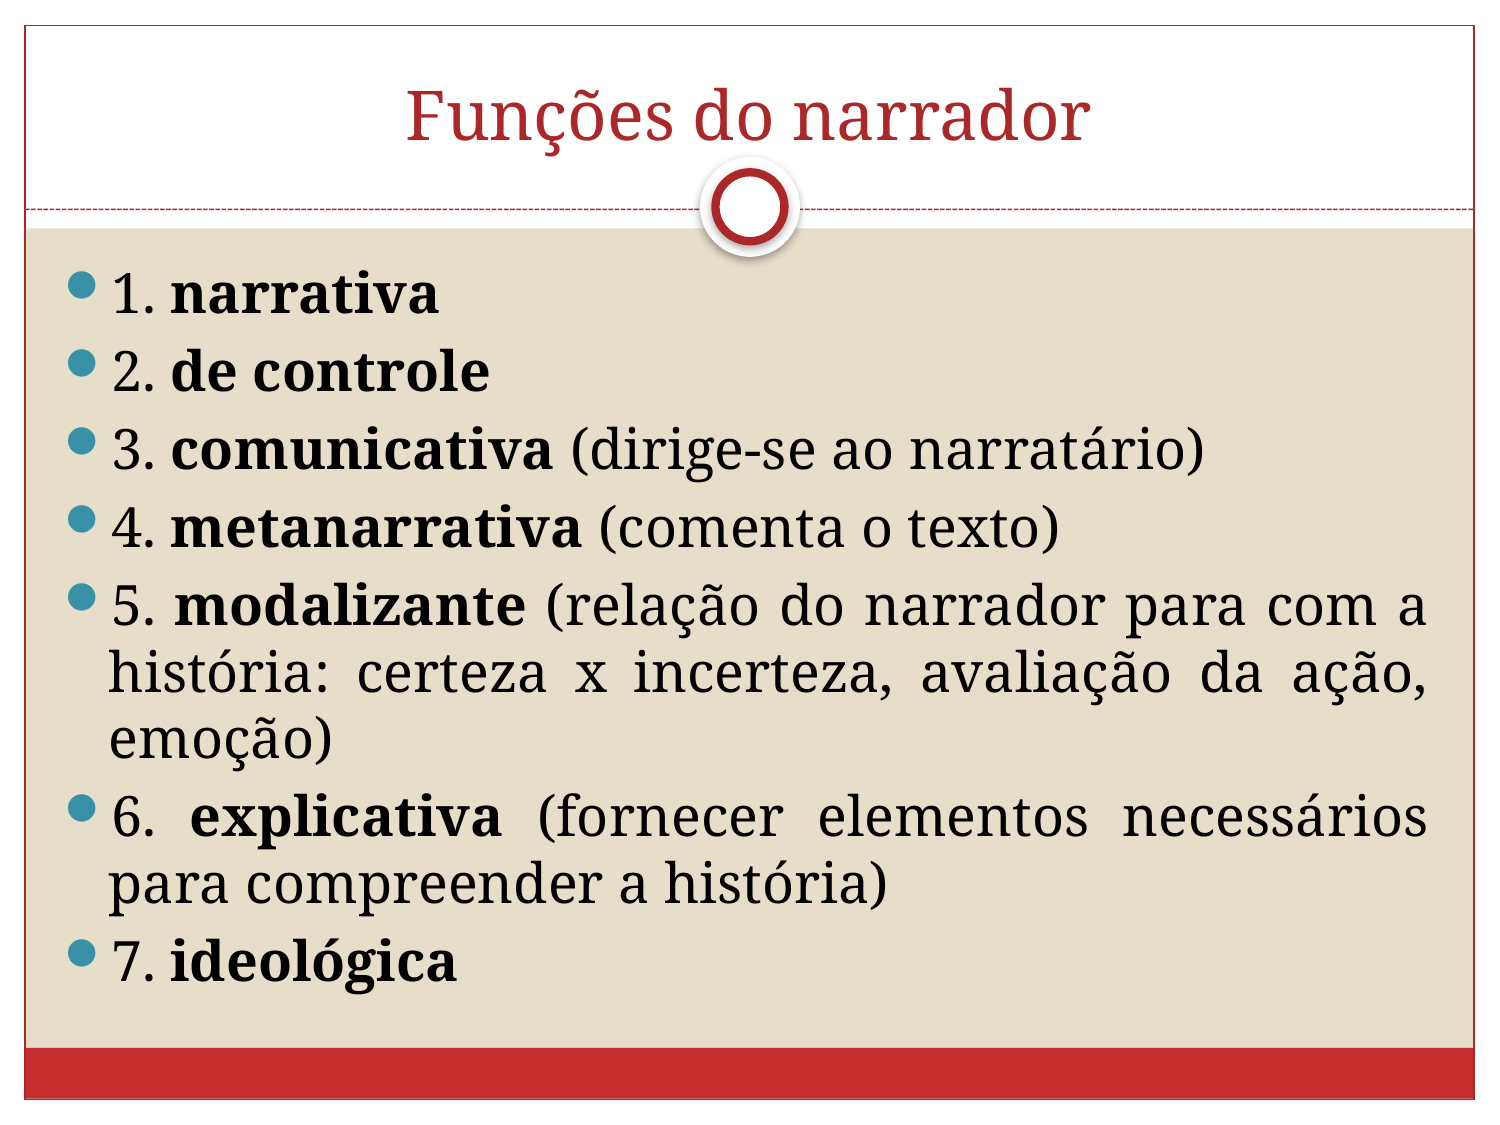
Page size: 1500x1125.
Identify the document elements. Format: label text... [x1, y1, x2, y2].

list 1. narrativa 2. de controle 3. comunicativa (dirige-se ao narratário) 4. metanarrativa (comenta o texto) 5. modalizante (relação do narrador para com a história: certeza x incerteza, avaliação da ação, emoção) 6. explicativa (fornecer elementos necessários para compreender a história) 7. ideológica [49, 250, 1445, 1001]
title Funções do narrador [49, 37, 1450, 162]
